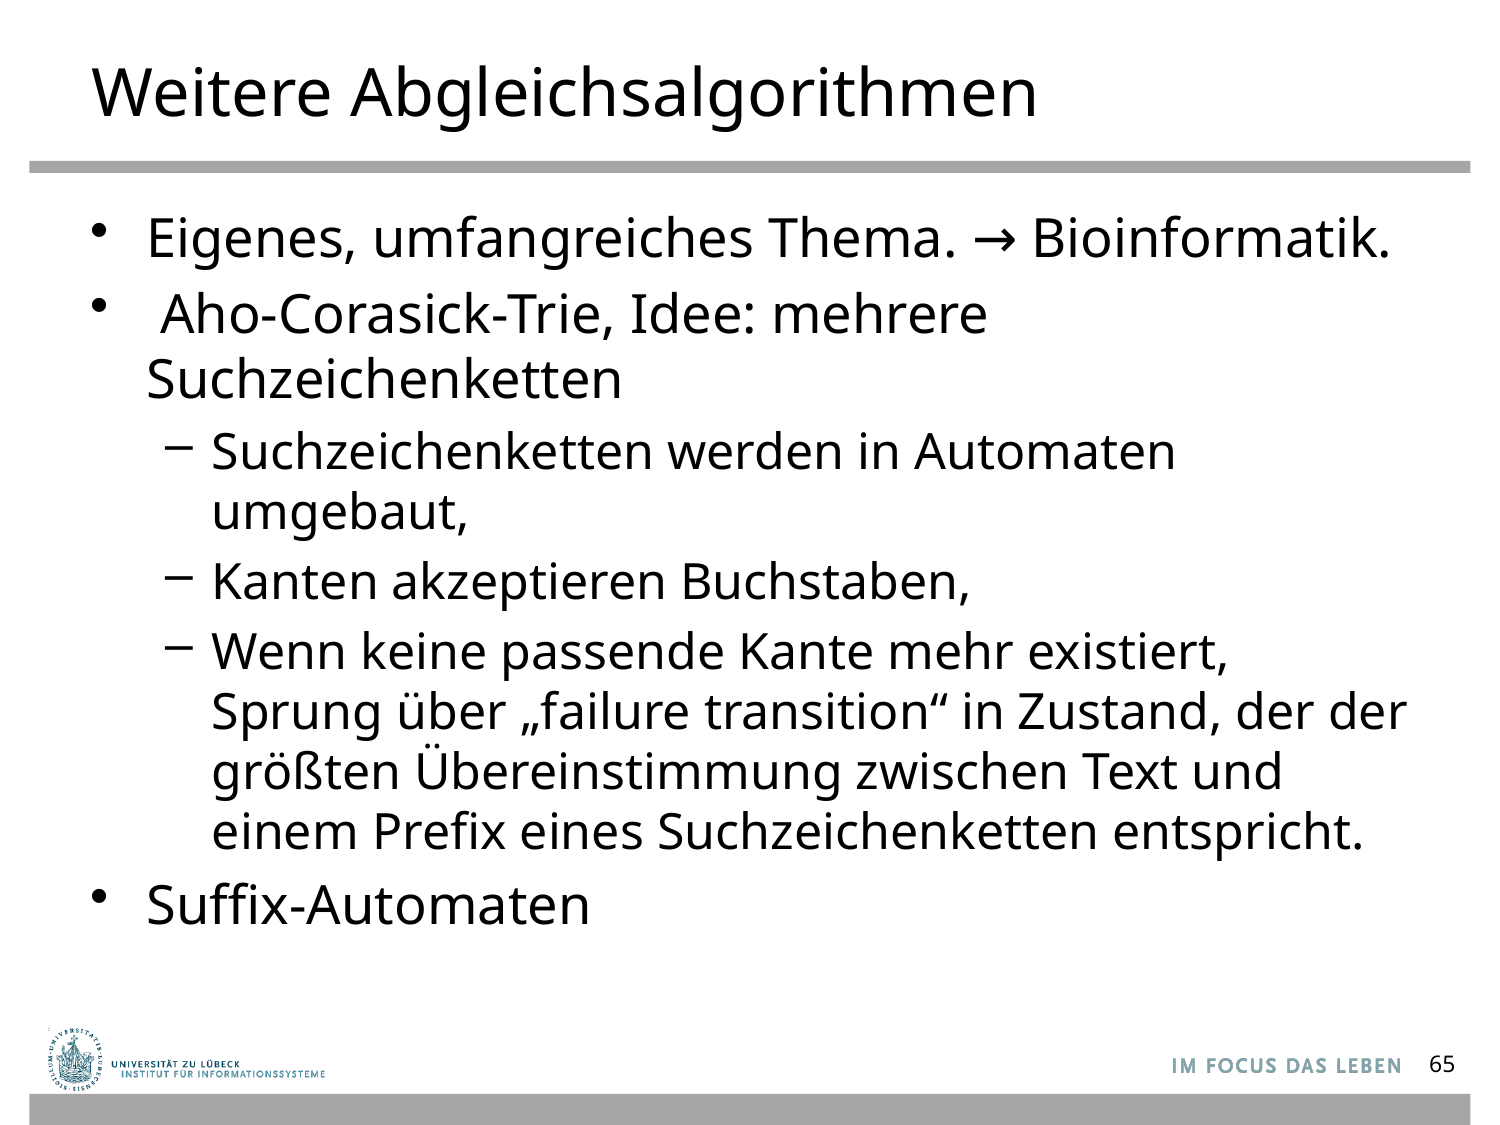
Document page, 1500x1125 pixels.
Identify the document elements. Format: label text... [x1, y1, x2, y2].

list Eigenes, umfangreiches Thema. → Bioinformatik. Aho-Corasick-Trie, Idee: mehrere Suchzeichenketten Suchzeichenketten werden in Automaten umgebaut, Kanten akzeptieren Buchstaben, Wenn keine passende Kante mehr existiert, Sprung über „failure transition“ in Zustand, der der größten Übereinstimmung zwischen Text und einem Prefix eines Suchzeichenketten entspricht. Suffix-Automaten [75, 196, 1425, 1012]
slide_number 65 [1305, 1050, 1471, 1083]
title Weitere Abgleichsalgorithmen [76, 42, 1427, 126]
picture [1173, 1058, 1305, 1073]
